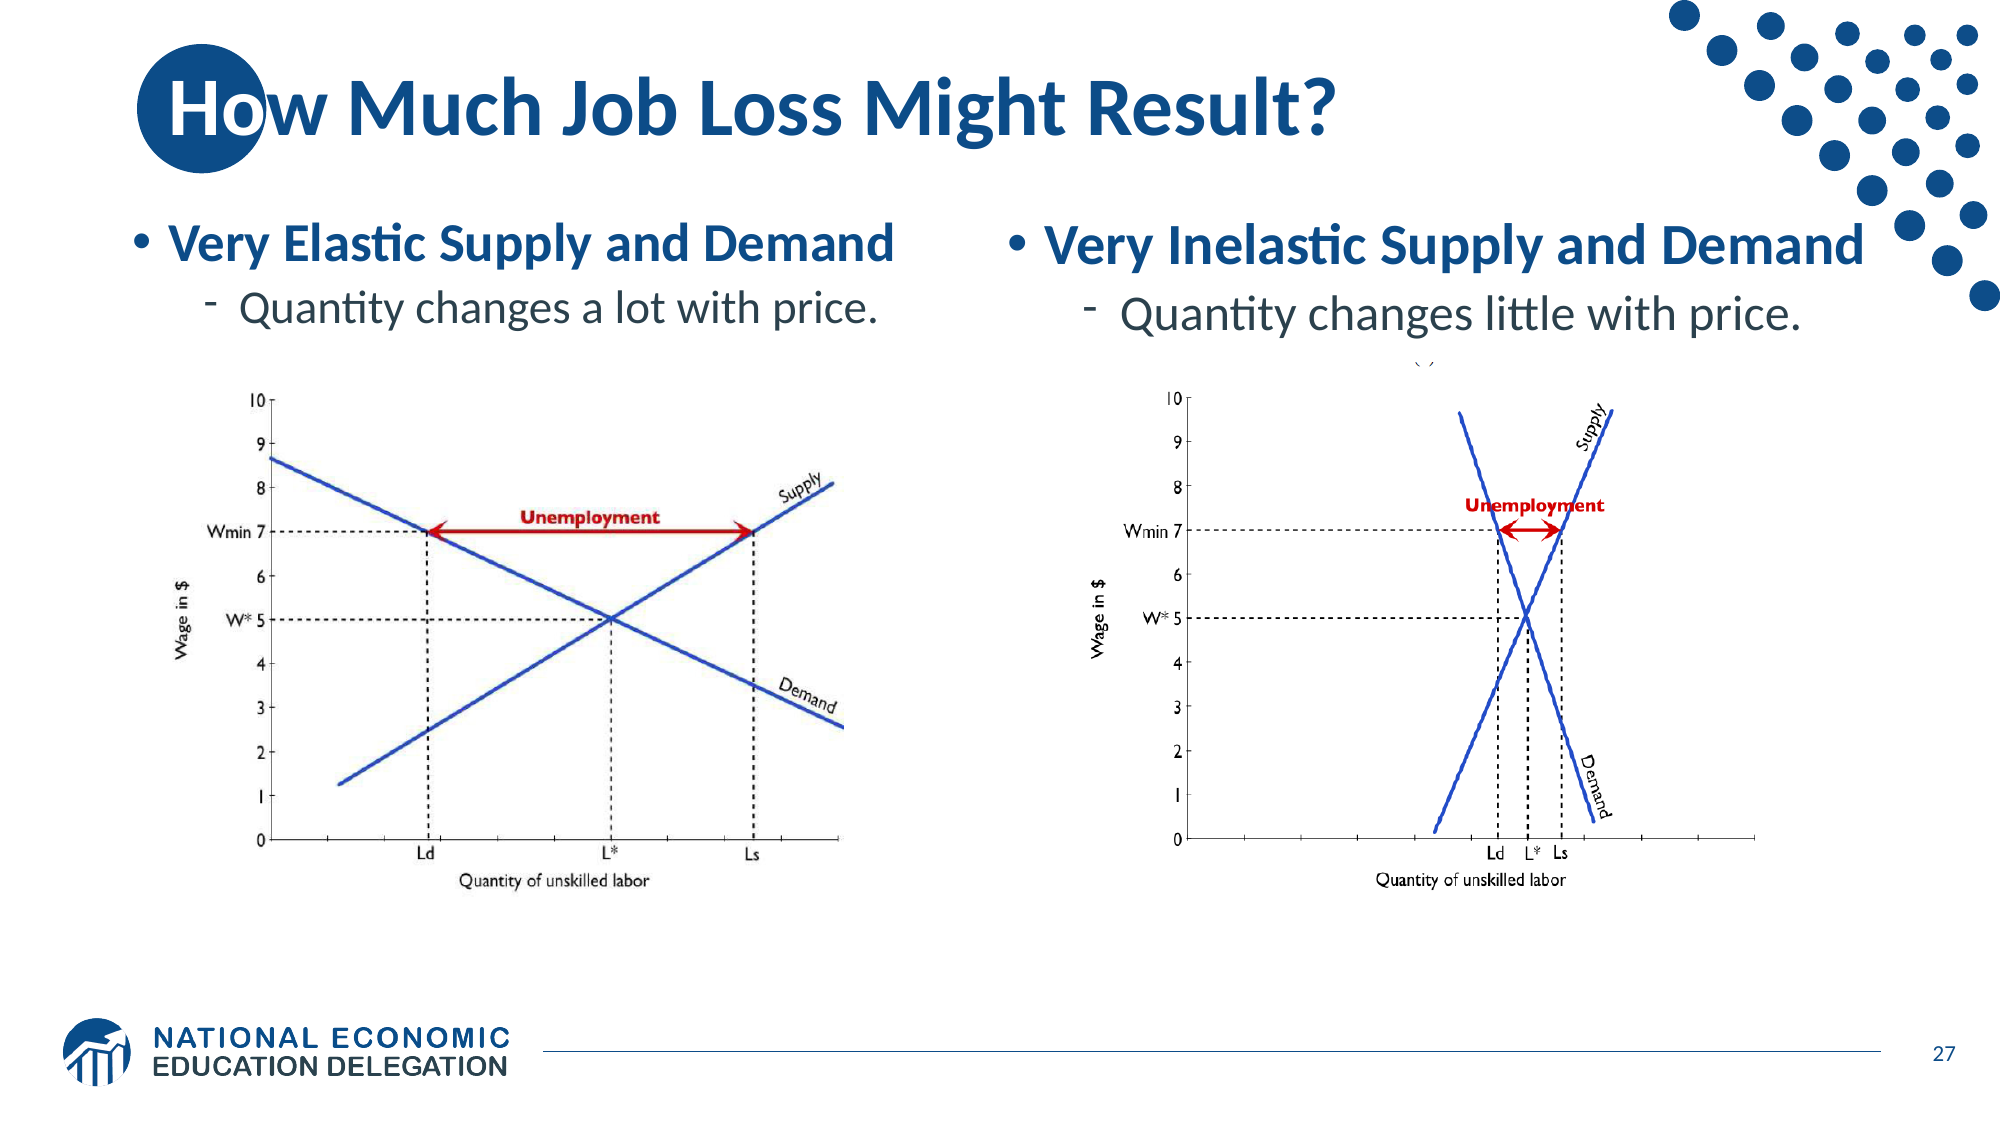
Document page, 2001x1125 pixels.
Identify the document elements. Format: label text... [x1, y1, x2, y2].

picture [55, 1013, 520, 1091]
slide_number 27 [1521, 1022, 1972, 1082]
text_box Very Elastic Supply and Demand Quantity changes a lot with price. [117, 206, 965, 342]
title How Much Job Loss Might Result? [153, 0, 1879, 218]
picture [117, 379, 965, 908]
picture [1051, 362, 1794, 891]
text_box Very Inelastic Supply and Demand Quantity changes little with price. [992, 206, 1888, 342]
